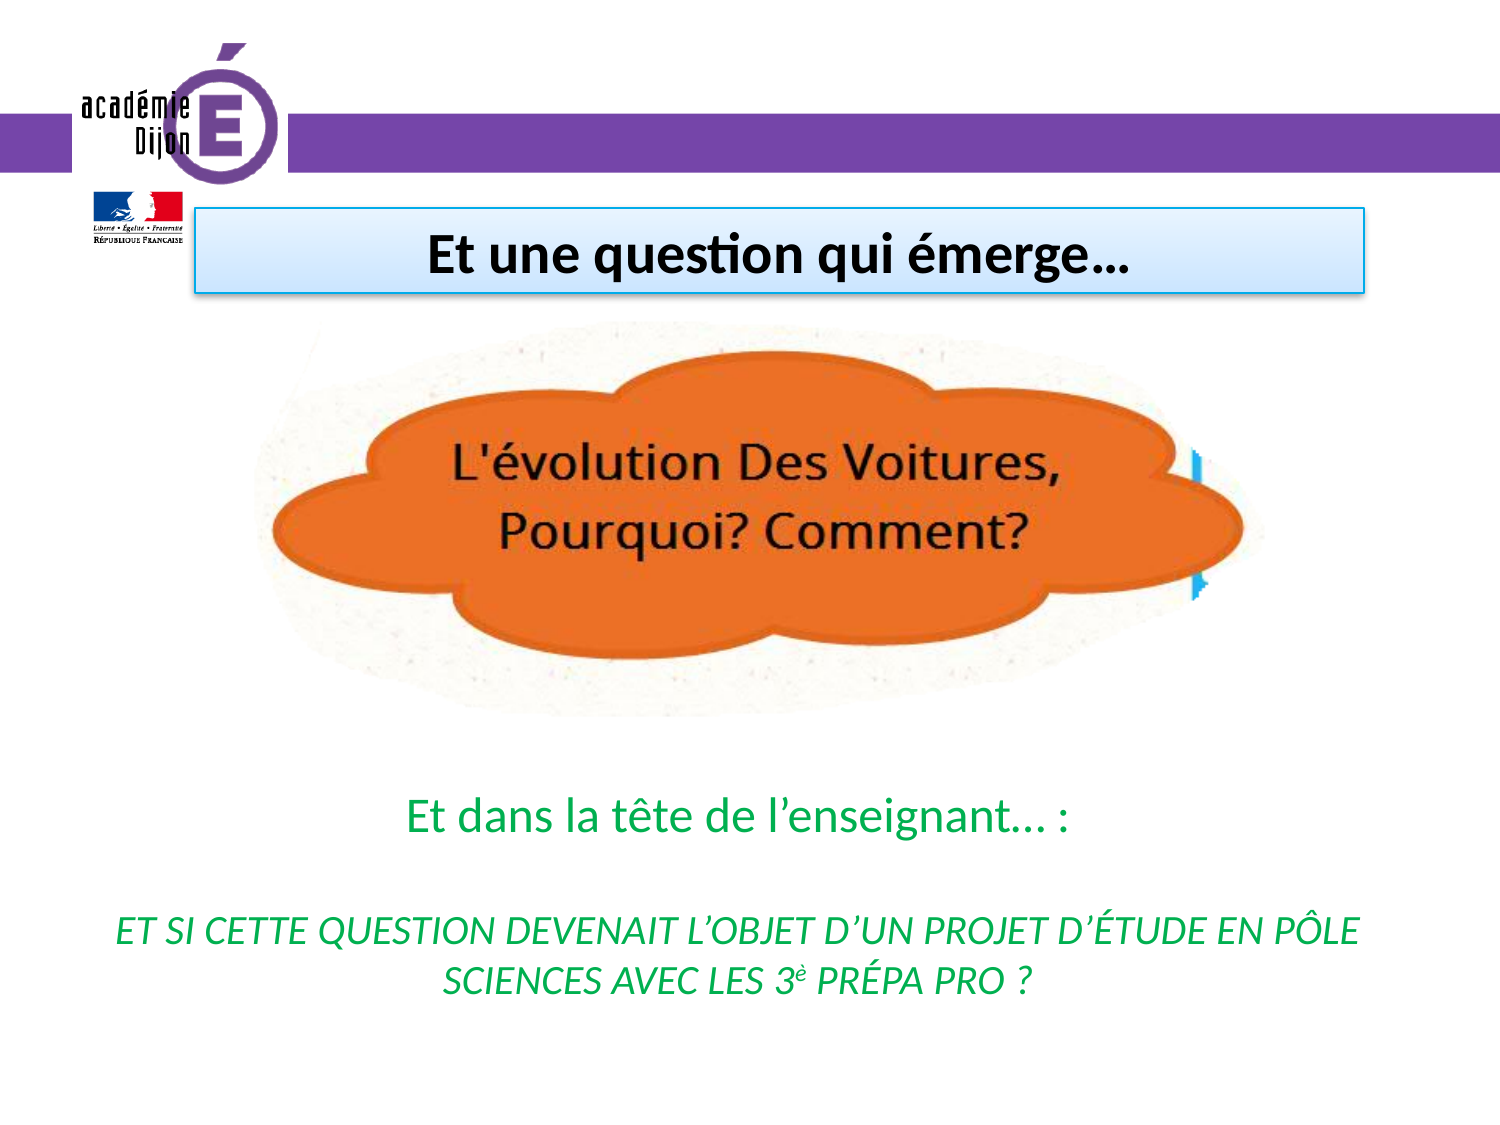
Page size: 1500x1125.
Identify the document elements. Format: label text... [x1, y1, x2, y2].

picture [253, 314, 1269, 720]
text_box Et une question qui émerge… [194, 207, 1365, 294]
text_box Et dans la tête de l’enseignant… : ET SI CETTE QUESTION DEVENAIT L’OBJET D’UN PROJET D’ÉTUDE EN PÔLE SCIENCES AVEC LES 3è PRÉPA PRO ? [29, 775, 1447, 1010]
picture [82, 43, 278, 243]
